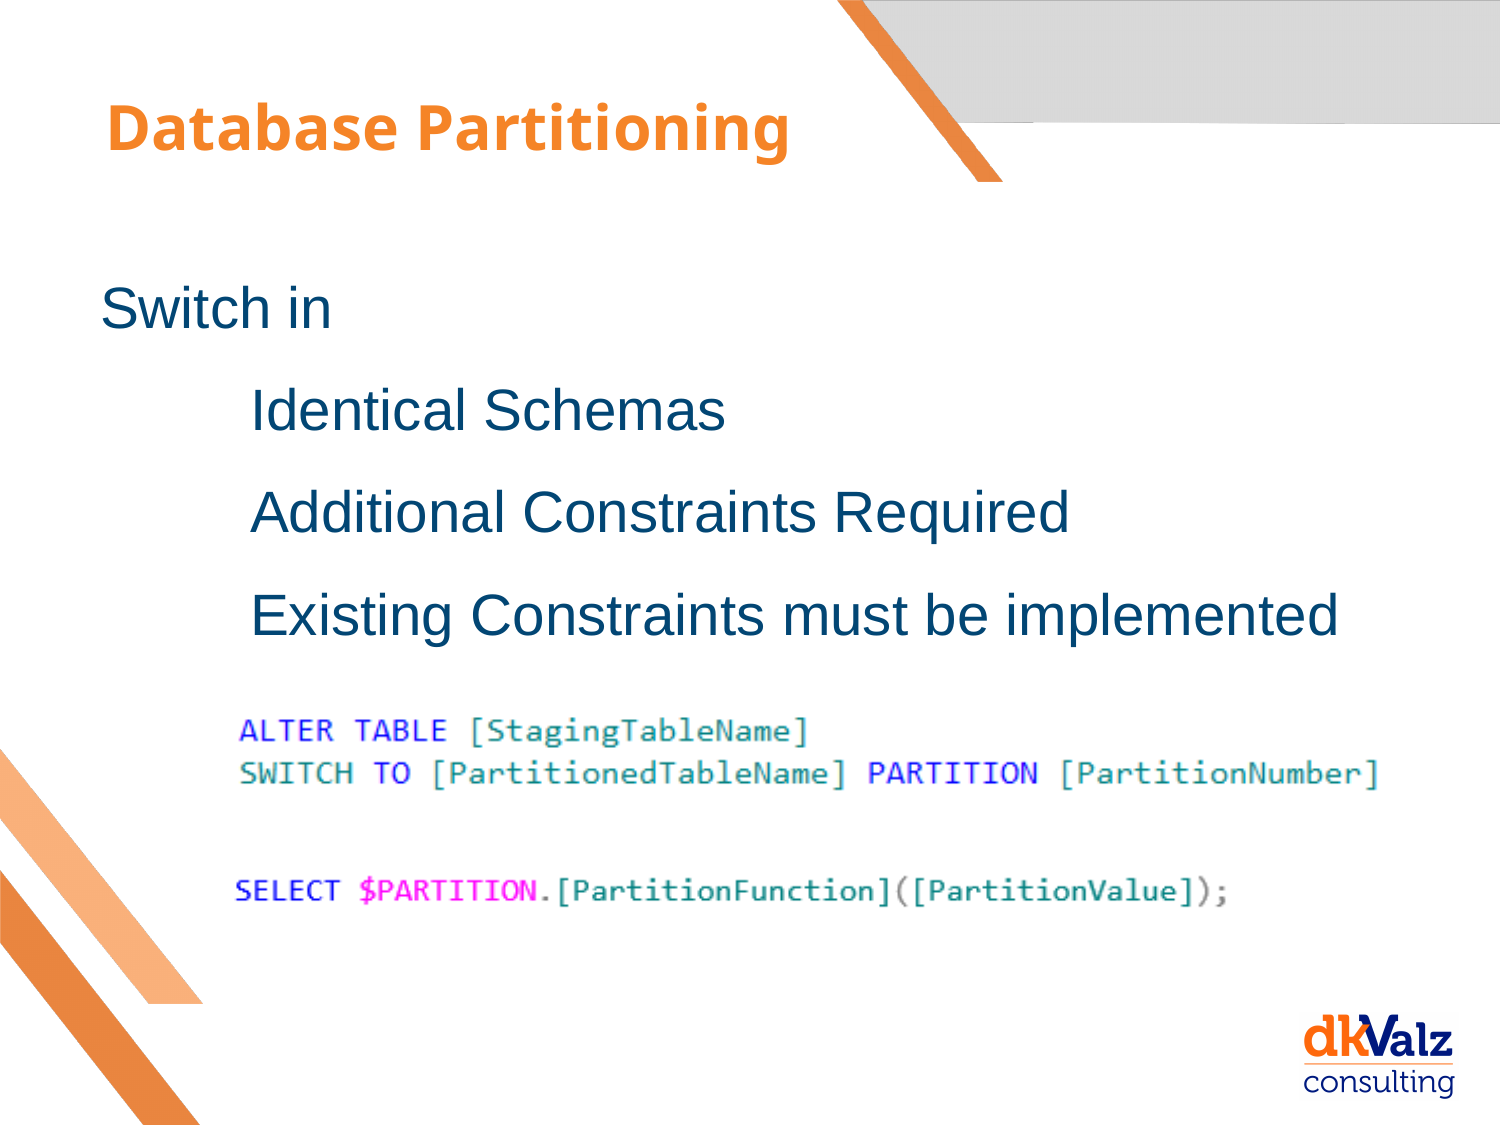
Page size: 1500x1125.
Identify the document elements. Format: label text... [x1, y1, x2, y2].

picture [1299, 1012, 1459, 1101]
list Switch in Identical Schemas Additional Constraints Required Existing Constraints must be implemented [75, 262, 1425, 975]
title Database Partitioning [75, 59, 938, 191]
picture [837, 0, 1500, 182]
picture [0, 745, 203, 1125]
picture [212, 699, 1447, 951]
